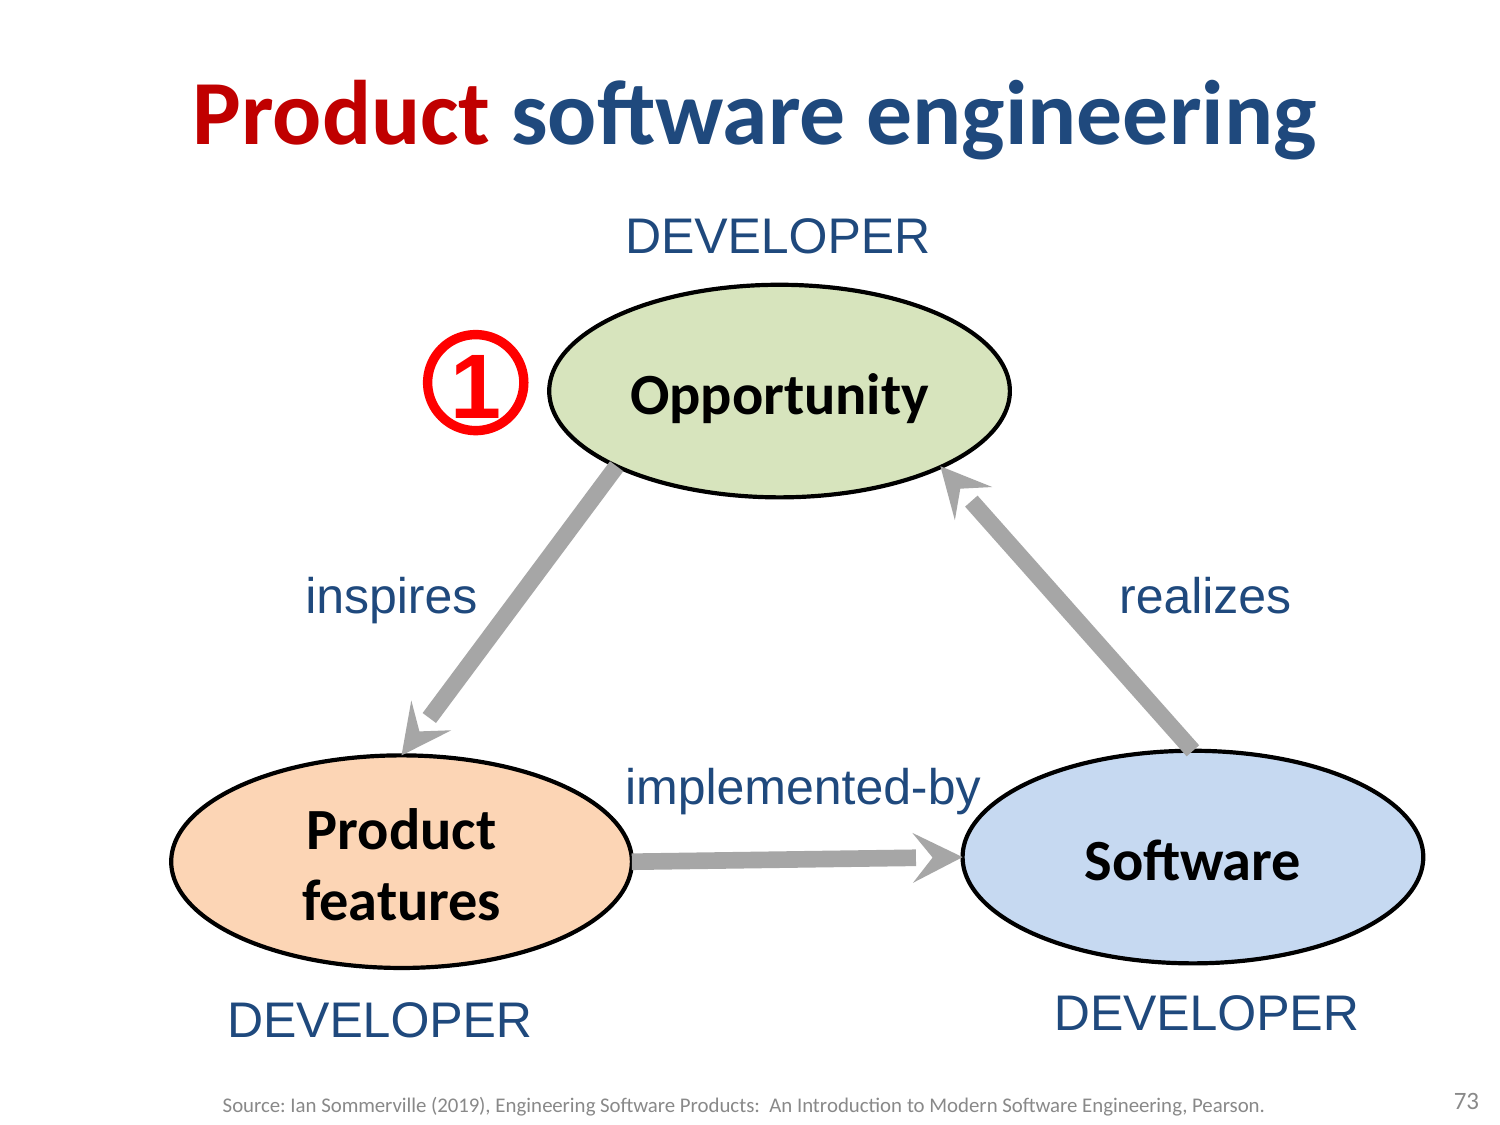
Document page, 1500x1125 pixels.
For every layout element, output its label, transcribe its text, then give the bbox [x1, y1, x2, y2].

text_box inspires [290, 555, 396, 631]
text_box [940, 465, 1194, 751]
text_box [401, 465, 617, 756]
title Product software engineering [80, 42, 1431, 173]
slide_number 73 [1144, 1069, 1495, 1125]
text_box realizes [1198, 555, 1307, 631]
text_box Opportunity [547, 282, 1012, 500]
text_box Product features [169, 753, 634, 971]
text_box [631, 856, 963, 862]
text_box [427, 319, 525, 446]
text_box Software [960, 748, 1426, 966]
text_box implemented-by [610, 747, 996, 823]
text_box DEVELOPER [610, 196, 946, 271]
footer Source: Ian Sommerville (2019), Engineering Software Products: An Introduction to Modern Software Engineering, Pearson. [100, 1082, 1388, 1125]
text_box DEVELOPER [212, 980, 548, 1055]
text_box DEVELOPER [1039, 973, 1374, 1048]
